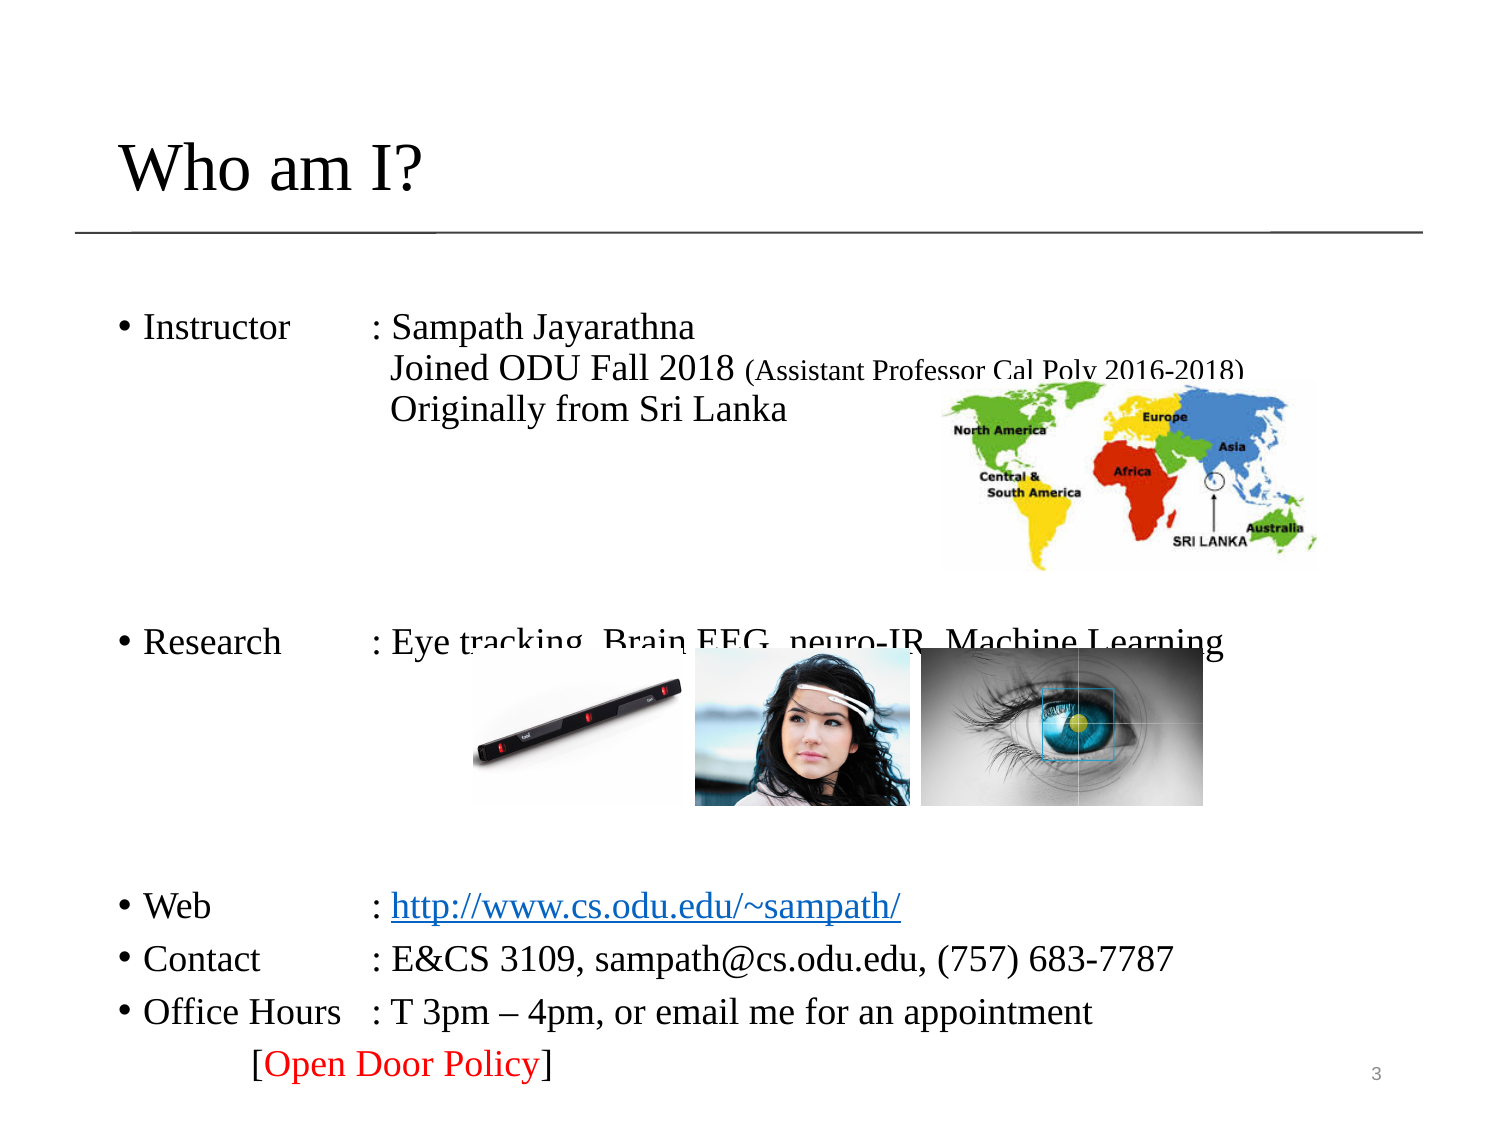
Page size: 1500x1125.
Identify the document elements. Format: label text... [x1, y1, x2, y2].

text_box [473, 648, 1203, 806]
slide_number 3 [1059, 1042, 1397, 1103]
title Who am I? [103, 59, 1397, 278]
list Instructor : Sampath Jayarathna Joined ODU Fall 2018 (Assistant Professor Cal Poly 2016-2018) Originally from Sri Lanka Research : Eye tracking, Brain EEG, neuro-IR, Machine Learning Web : http://www.cs.odu.edu/~sampath/ Contact : E&CS 3109, sampath@cs.odu.edu, (757) 683-7787 Office Hours : T 3pm – 4pm, or email me for an appointment [Open Door Policy] [103, 299, 1476, 1103]
picture [941, 379, 1317, 571]
